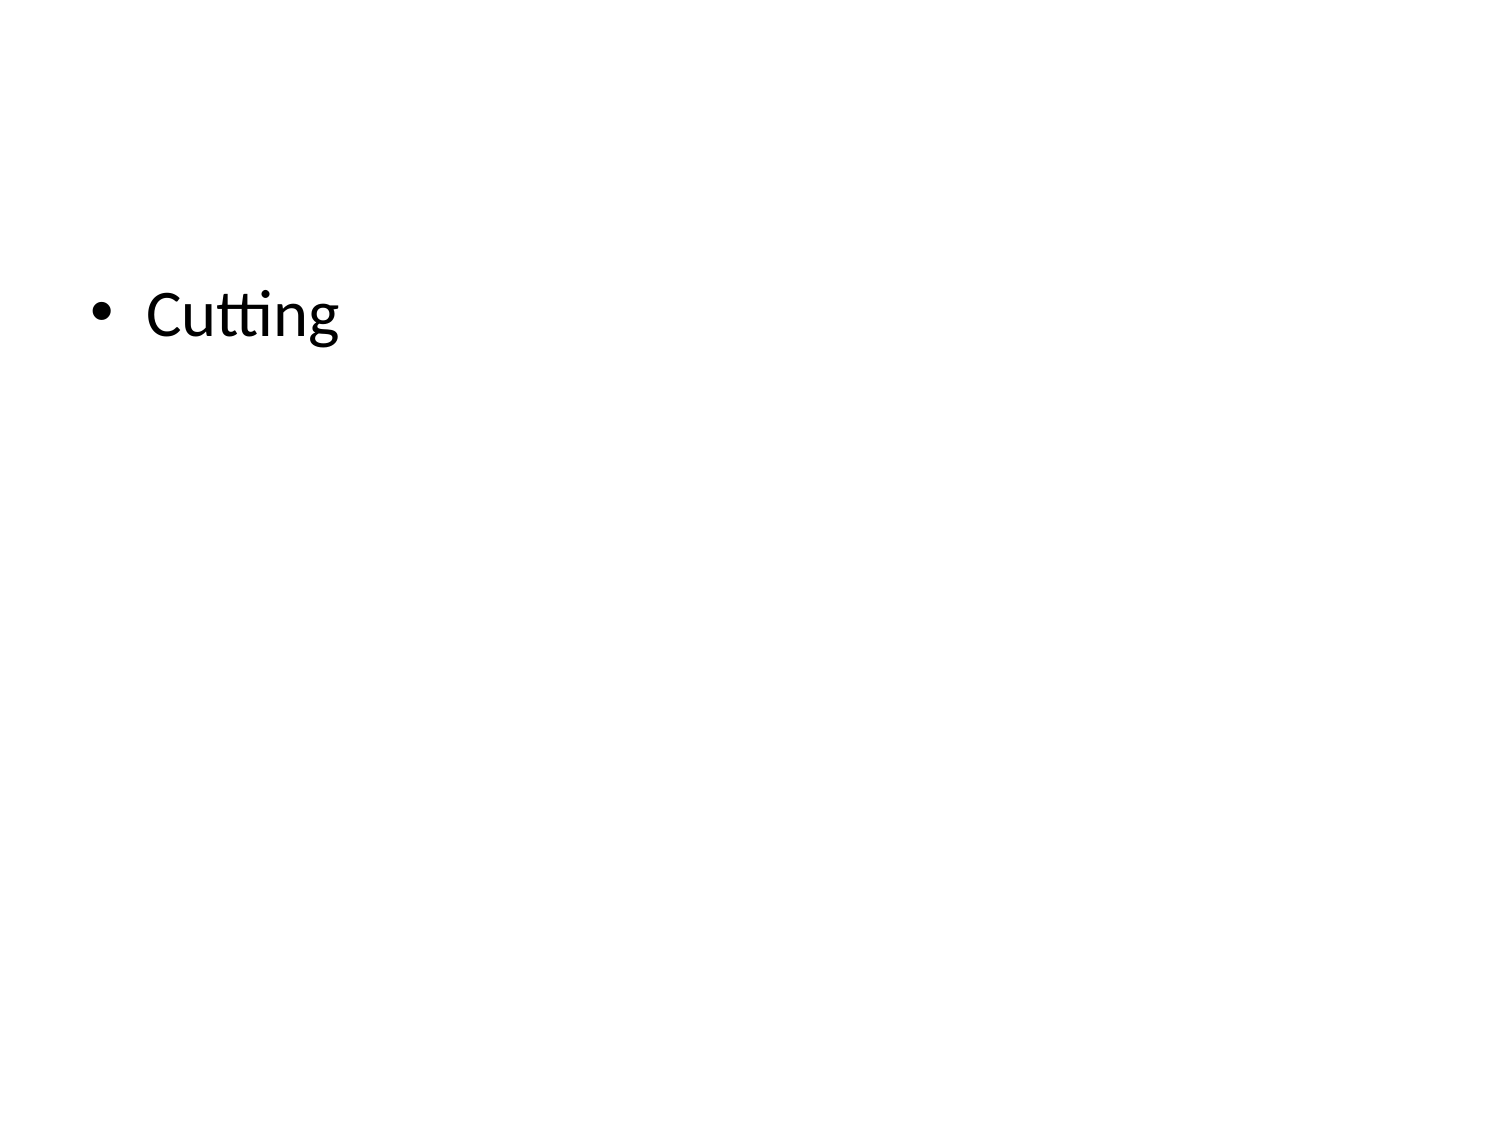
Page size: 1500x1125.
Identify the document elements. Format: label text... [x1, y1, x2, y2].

list Cutting [75, 262, 1425, 1005]
